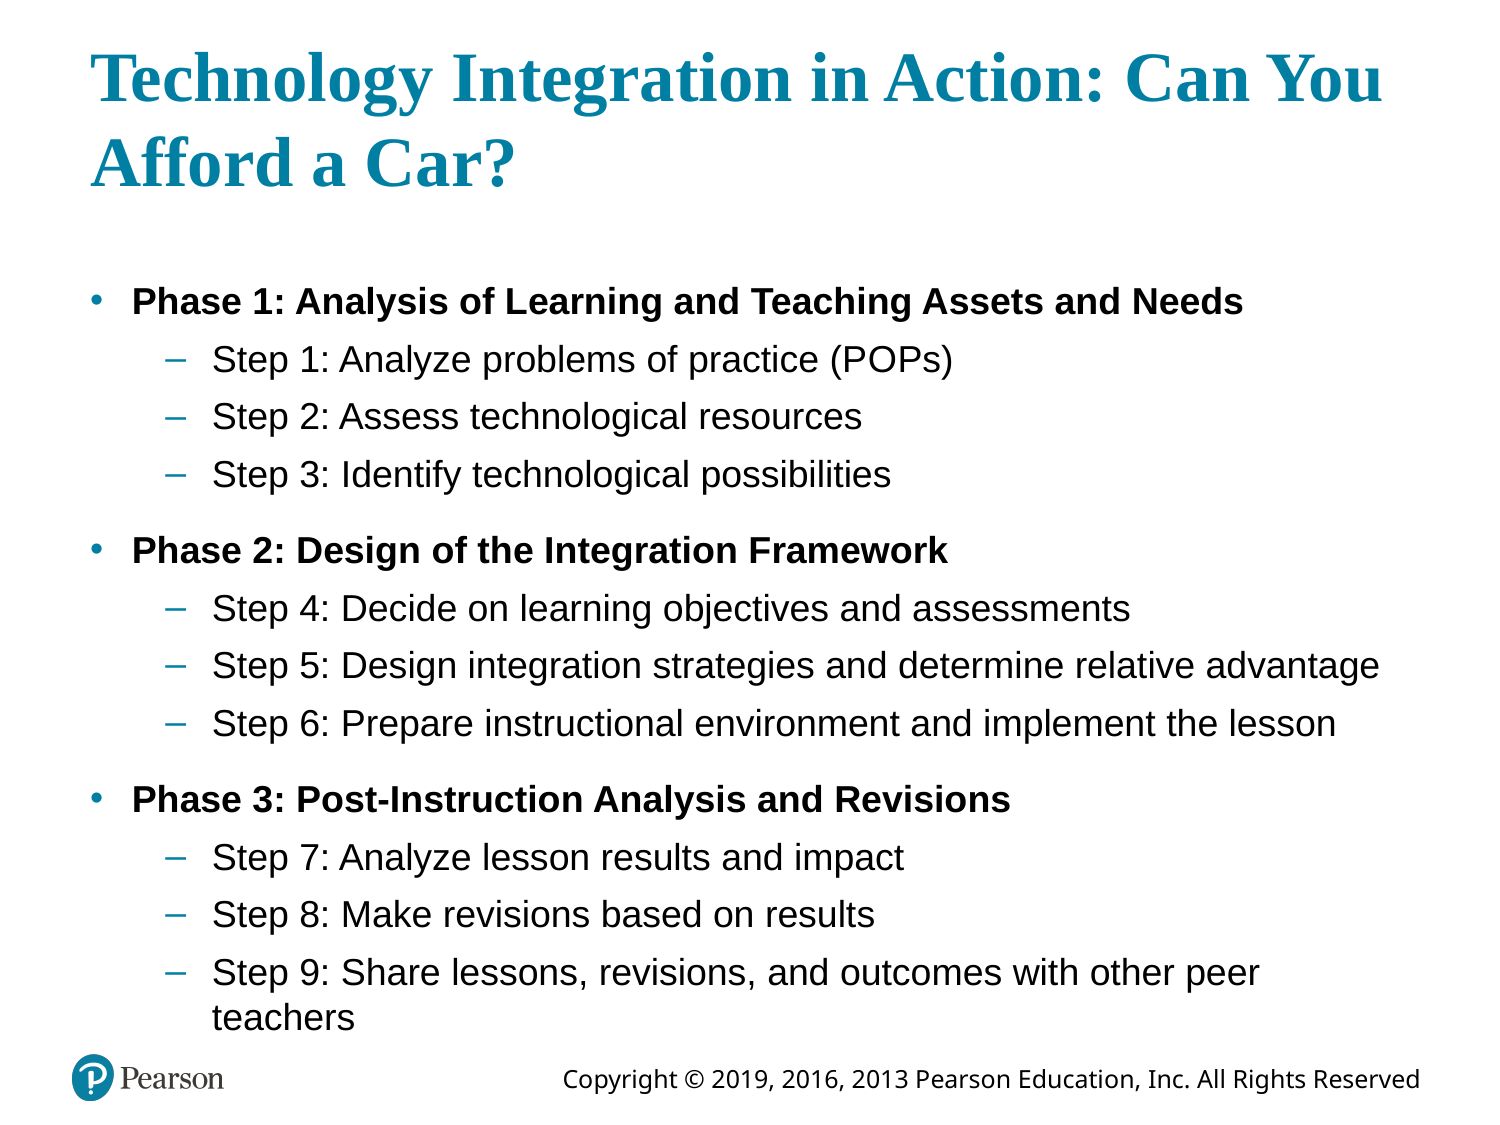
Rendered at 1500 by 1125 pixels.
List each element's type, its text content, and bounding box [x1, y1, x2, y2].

picture [72, 1087, 83, 1101]
picture [72, 1054, 88, 1070]
title Technology Integration in Action: Can You Afford a Car? [75, 35, 1425, 216]
picture [80, 1063, 106, 1088]
picture [98, 1054, 224, 1101]
list Phase 1: Analysis of Learning and Teaching Assets and Needs Step 1: Analyze problems of practice (P O Ps) Step 2: Assess technological resources Step 3: Identify technological possibilities Phase 2: Design of the Integration Framework Step 4: Decide on learning objectives and assessments Step 5: Design integration strategies and determine relative advantage Step 6: Prepare instructional environment and implement the lesson Phase 3: Post-Instruction Analysis and Revisions Step 7: Analyze lesson results and impact Step 8: Make revisions based on results Step 9: Share lessons, revisions, and outcomes with other peer teachers [75, 262, 1425, 1005]
